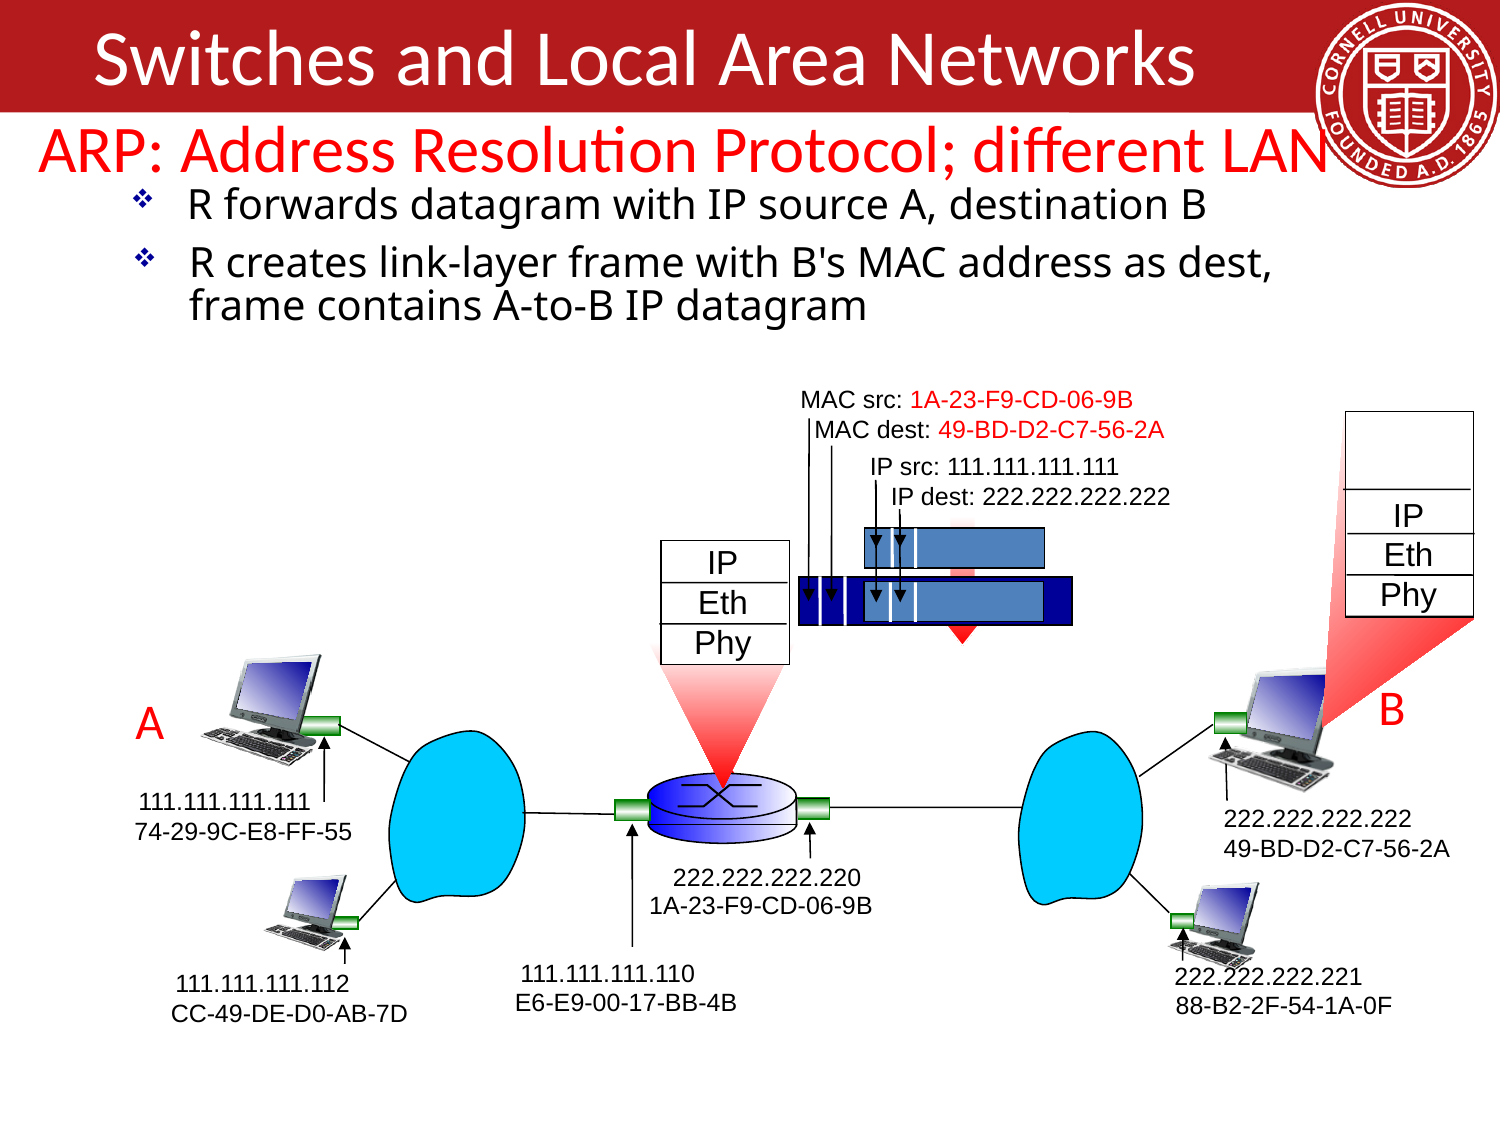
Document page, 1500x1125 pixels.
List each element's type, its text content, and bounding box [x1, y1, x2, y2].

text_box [1322, 406, 1475, 728]
text_box R forwards datagram with IP source A, destination B [115, 177, 1391, 269]
text_box R creates link-layer frame with B's MAC address as dest, frame contains A-to-B IP datagram [117, 236, 1393, 355]
text_box [953, 635, 972, 646]
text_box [785, 375, 1180, 626]
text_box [648, 453, 796, 789]
picture [1312, 0, 1500, 188]
title Switches and Local Area Networks [0, 0, 1292, 110]
text_box ARP: Address Resolution Protocol; different LAN [23, 98, 1347, 193]
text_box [116, 649, 1466, 1036]
